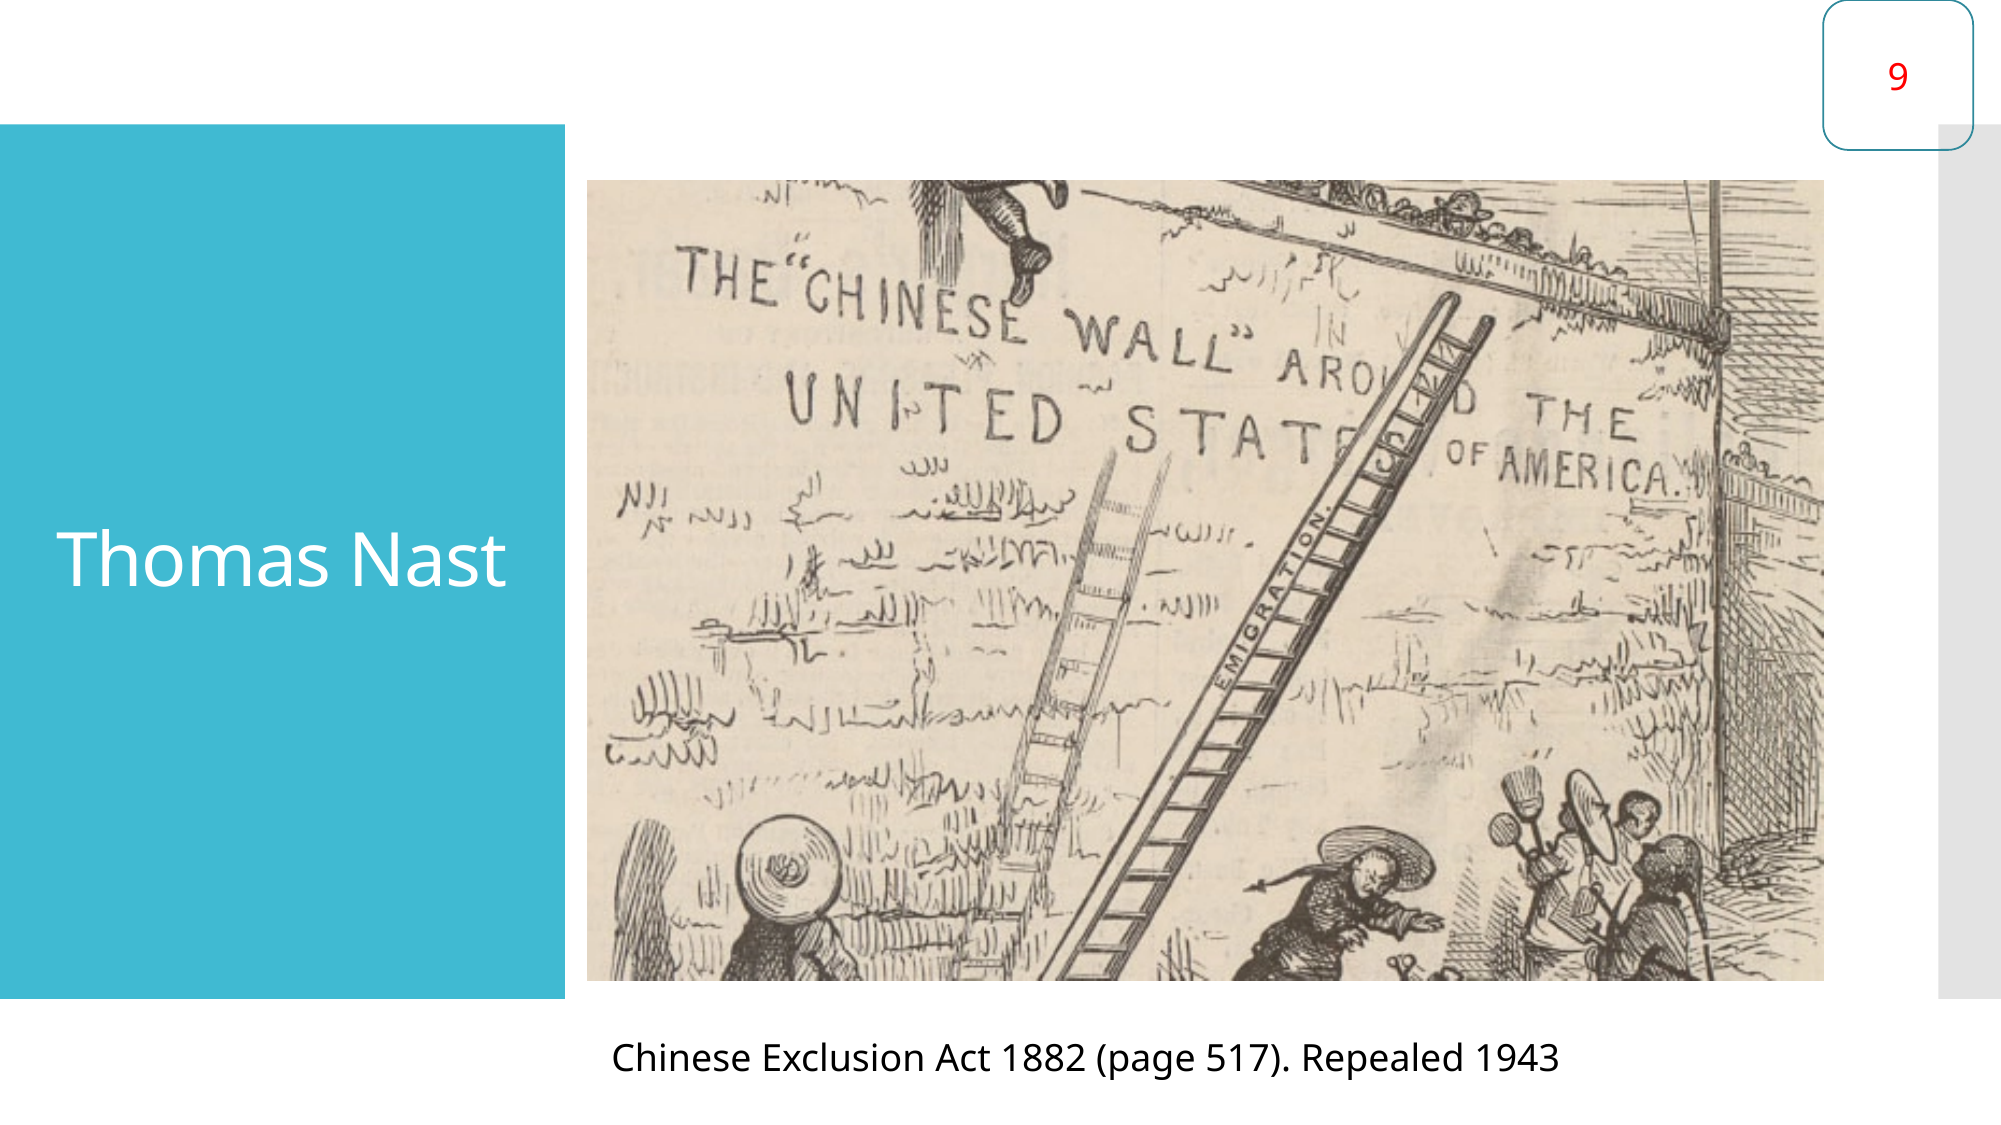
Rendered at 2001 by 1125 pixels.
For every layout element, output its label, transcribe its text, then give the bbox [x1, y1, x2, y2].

text_box 9 [1822, 0, 1975, 151]
text_box Chinese Exclusion Act 1882 (page 517). Repealed 1943 [596, 1026, 1576, 1087]
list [587, 180, 1824, 981]
title Thomas Nast [41, 184, 525, 940]
